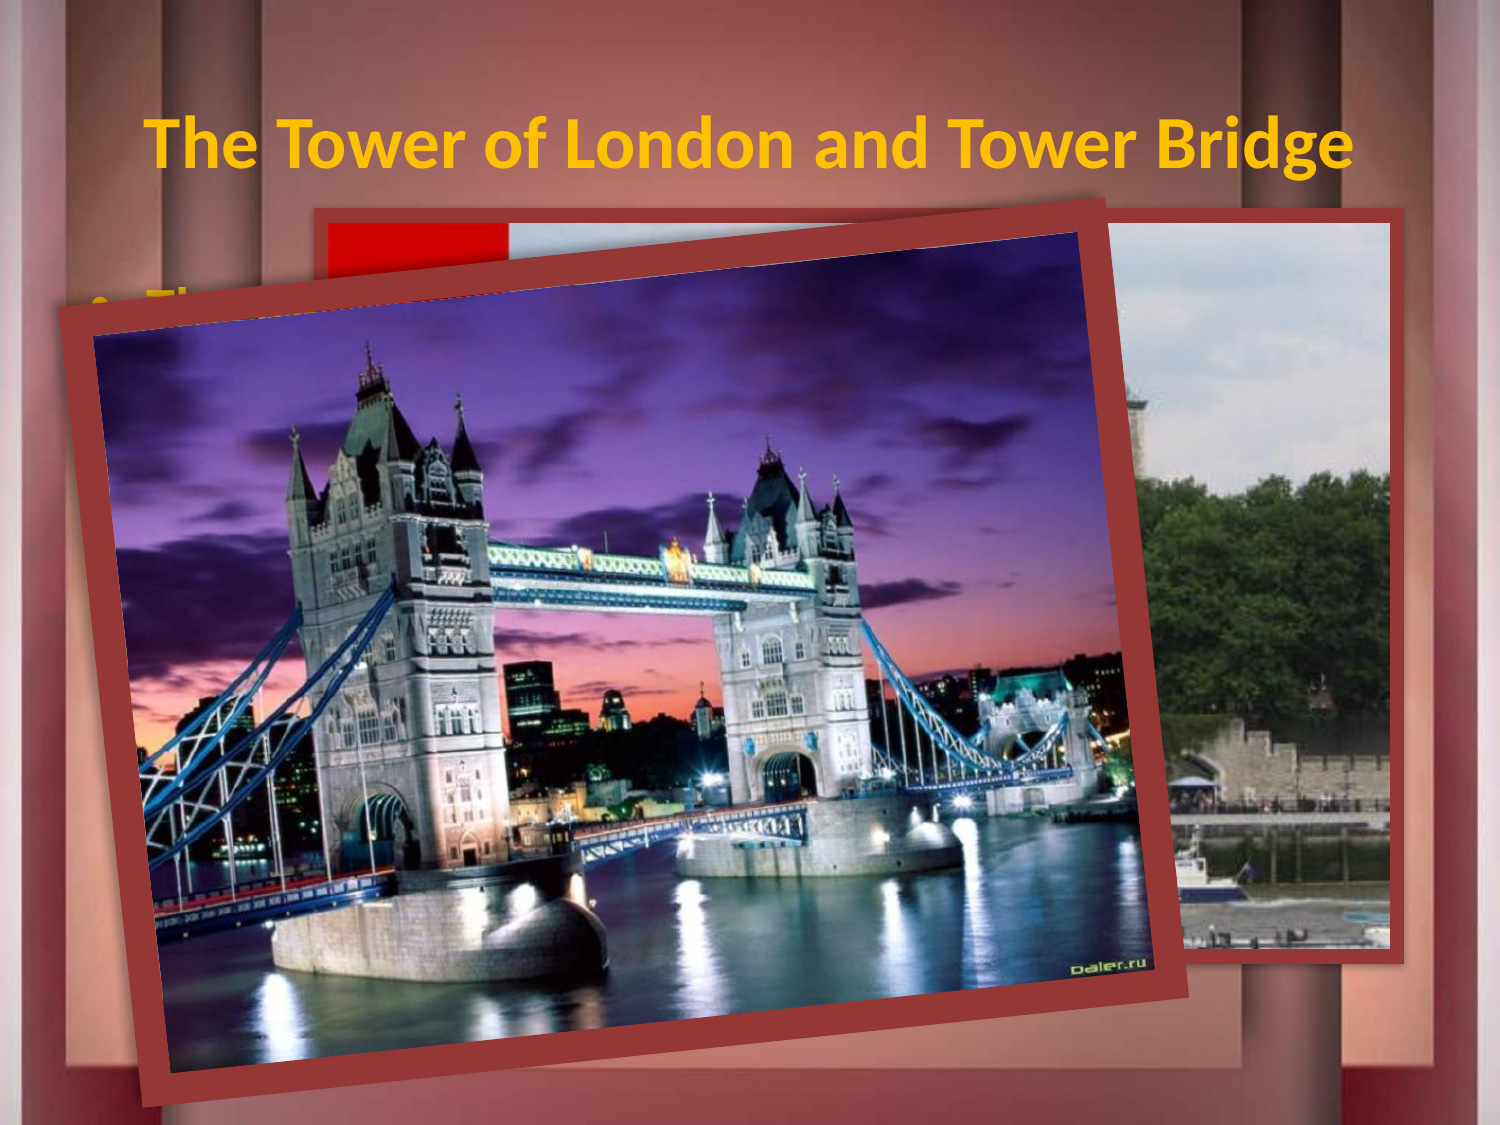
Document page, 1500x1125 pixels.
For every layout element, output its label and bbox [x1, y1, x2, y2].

list [327, 222, 1390, 950]
picture [0, 0, 1500, 1125]
